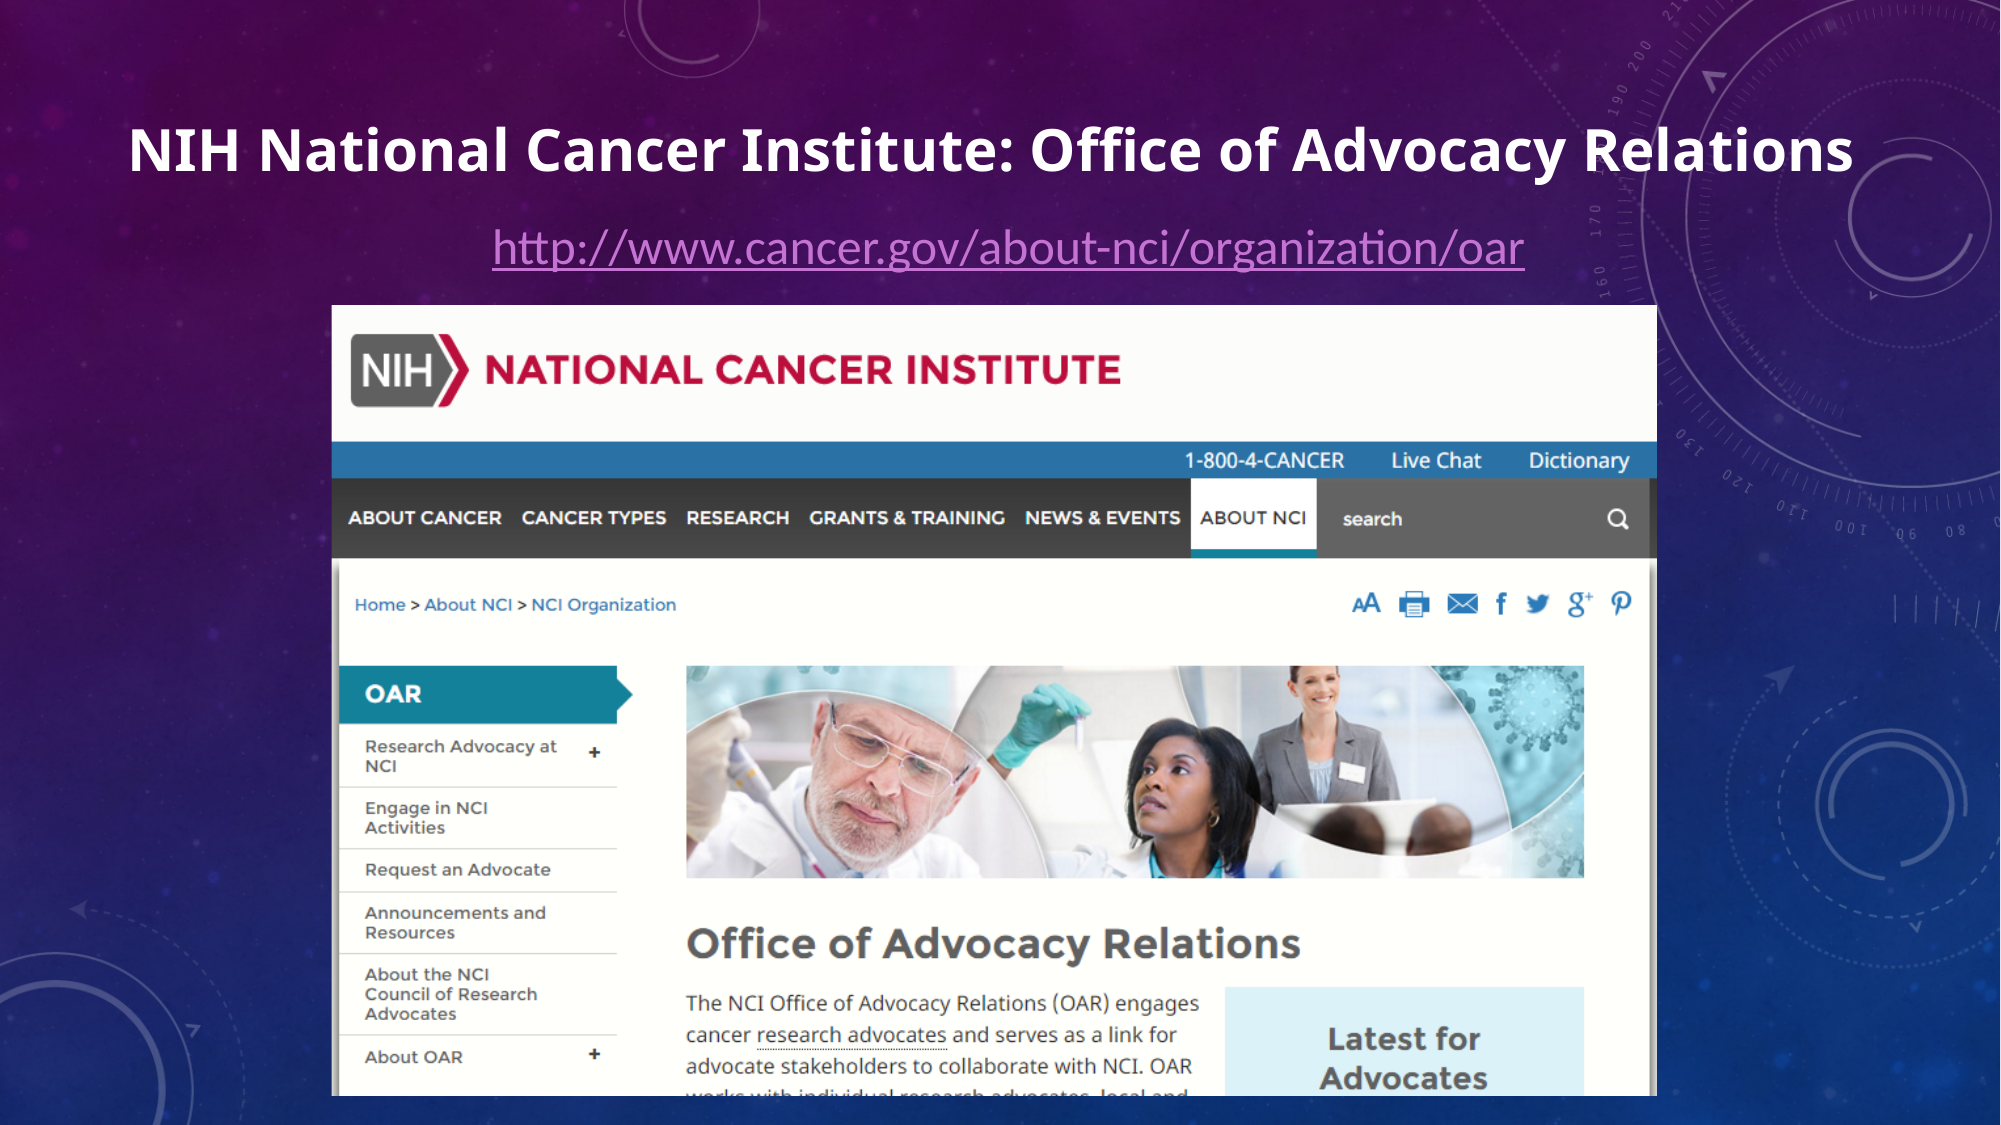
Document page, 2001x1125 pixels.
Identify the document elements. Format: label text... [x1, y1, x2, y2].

list http://www.cancer.gov/about-nci/organization/oar [32, 207, 1985, 1100]
picture [0, 0, 2001, 1125]
title NIH National Cancer Institute: Office of Advocacy Relations [112, 99, 1879, 207]
